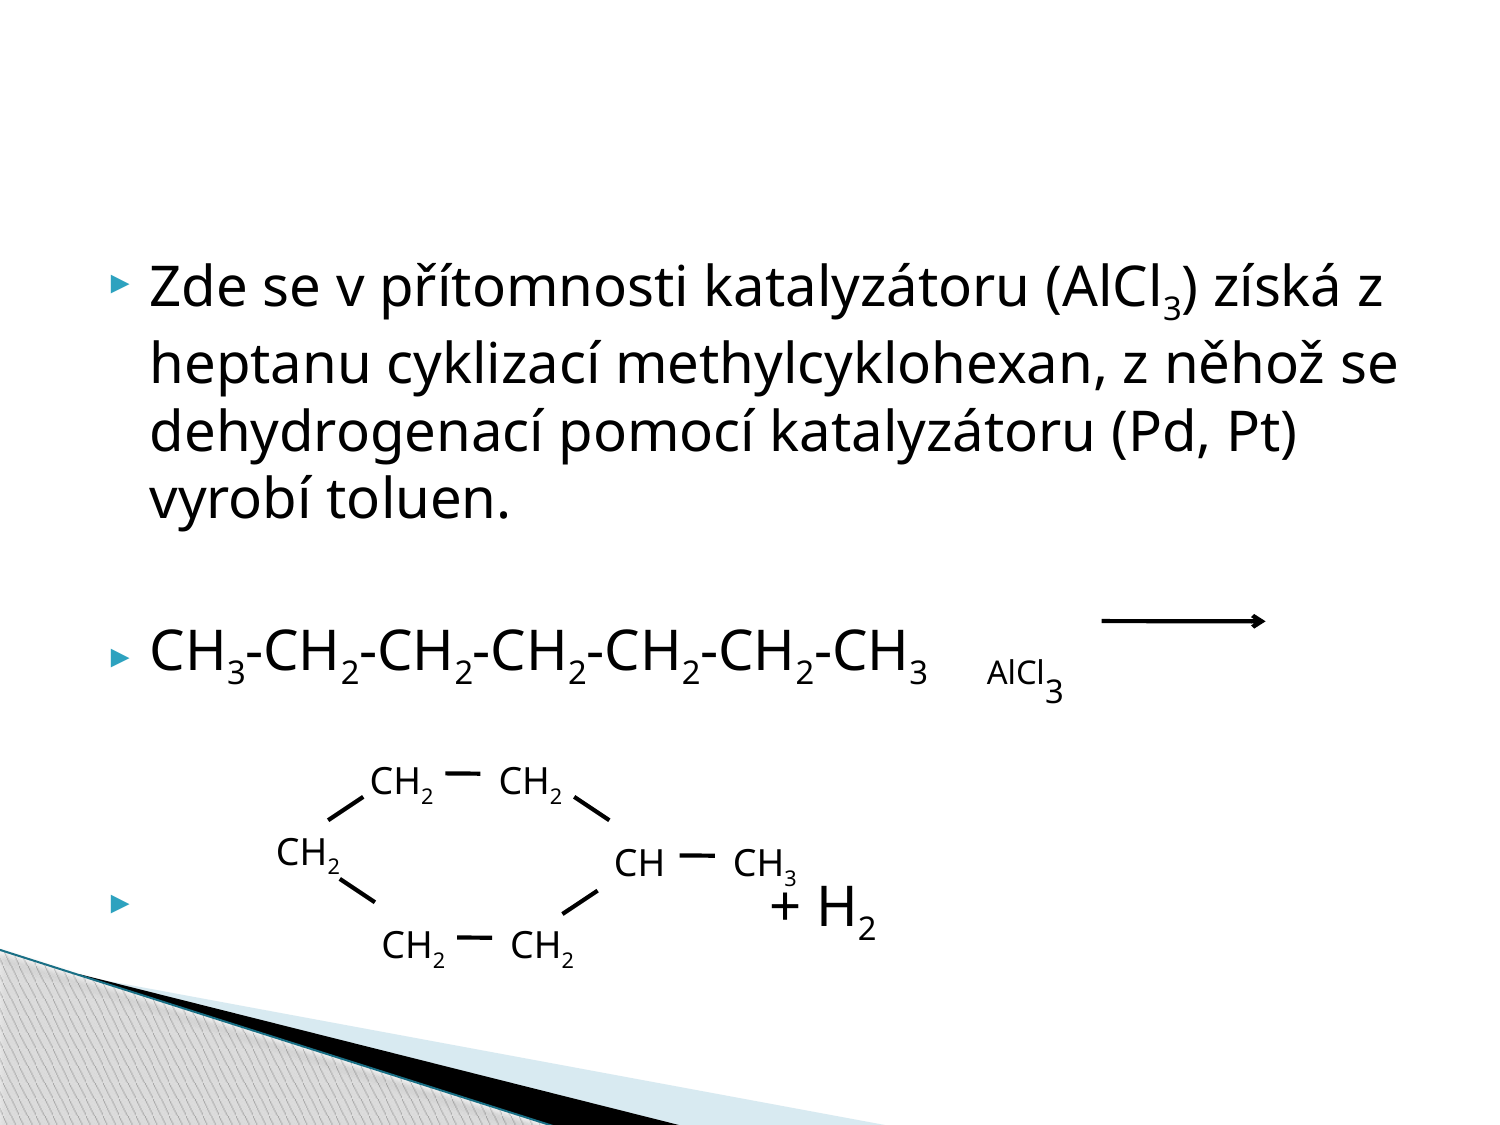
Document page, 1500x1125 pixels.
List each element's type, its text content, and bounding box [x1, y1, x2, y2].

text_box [257, 749, 816, 975]
list Zde se v přítomnosti katalyzátoru (AlCl3) získá z heptanu cyklizací methylcyklohexan, z něhož se dehydrogenací pomocí katalyzátoru (Pd, Pt) vyrobí toluen. CH3-CH2-CH2-CH2-CH2-CH2-CH3 AlCl3 + H2 [75, 243, 1425, 986]
